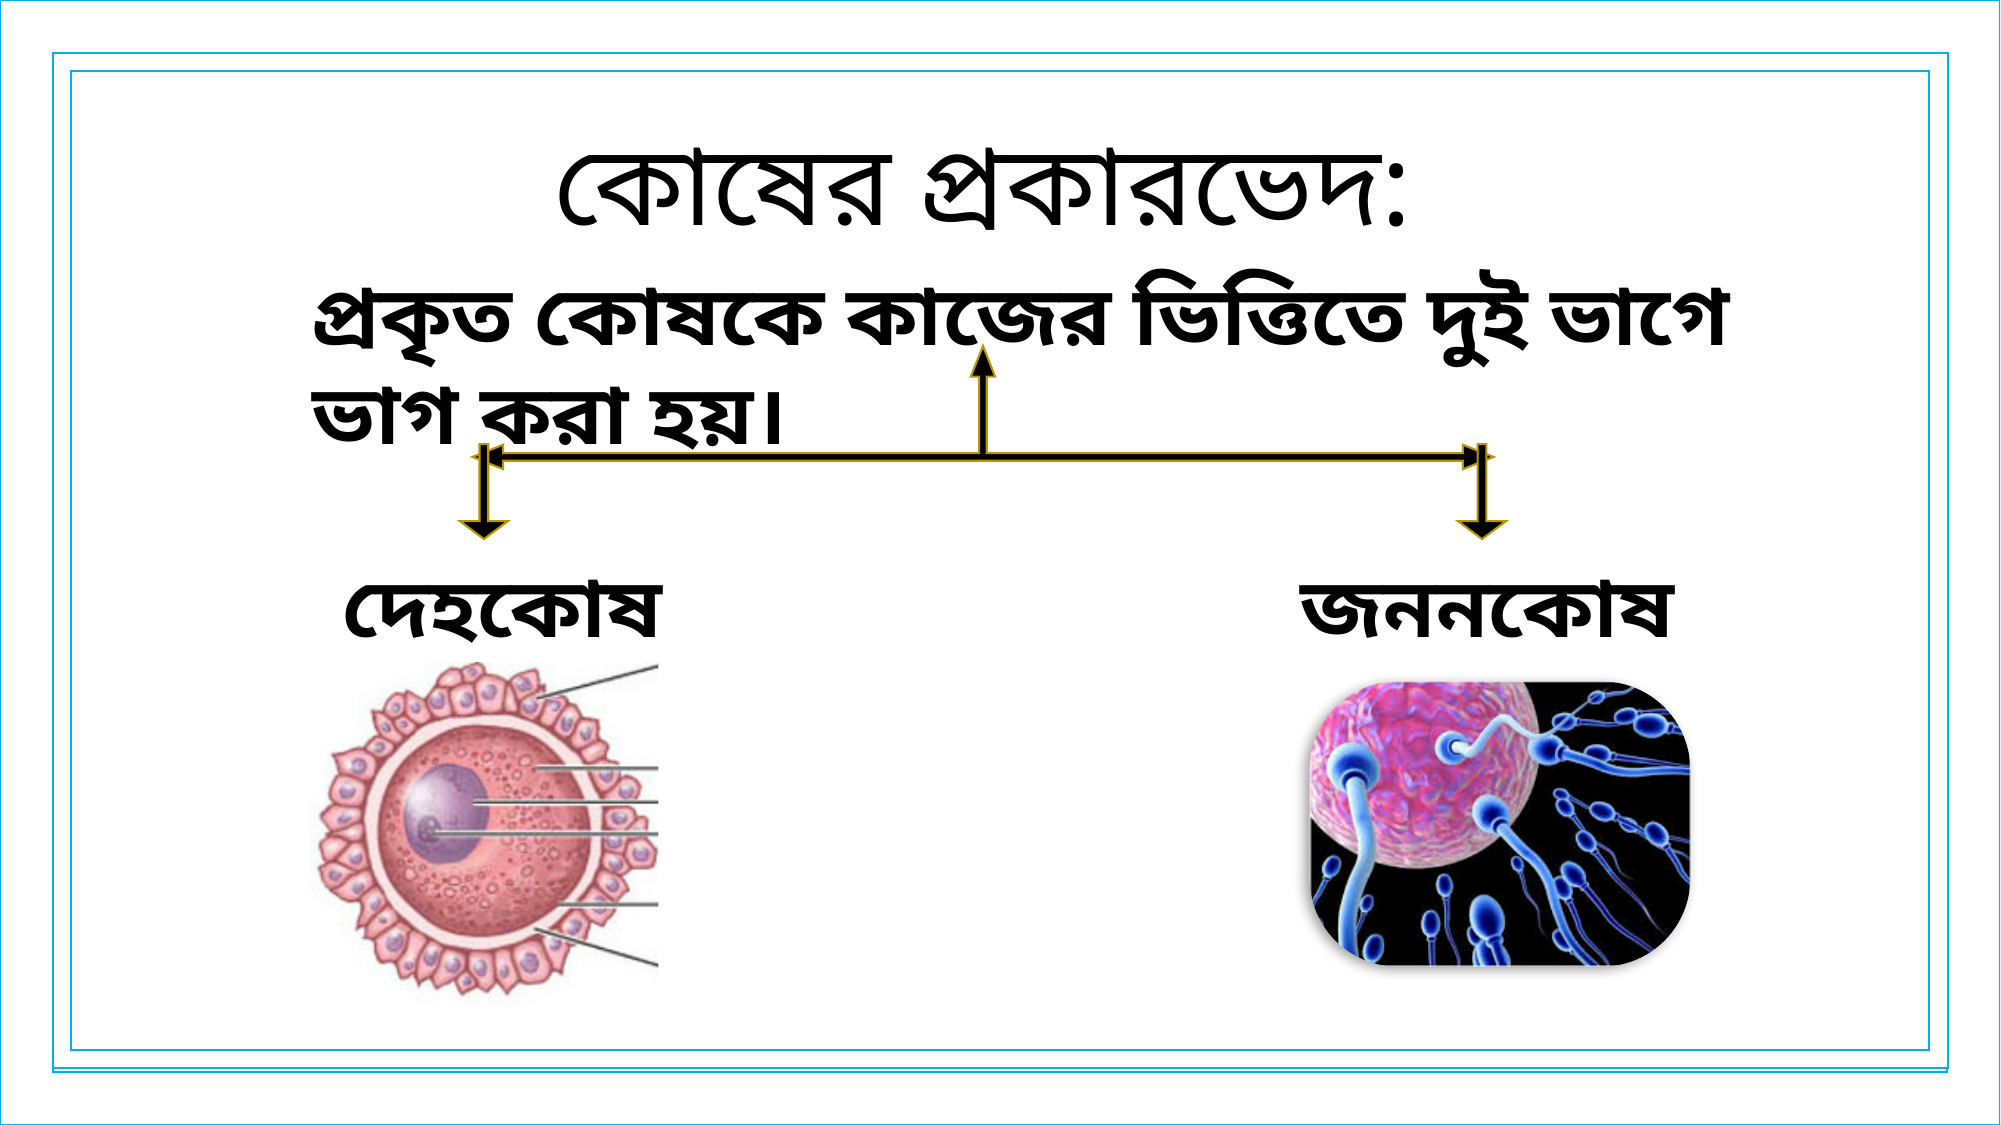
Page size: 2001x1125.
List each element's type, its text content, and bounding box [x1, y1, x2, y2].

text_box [459, 345, 1506, 540]
text_box দেহকোষ [328, 546, 678, 662]
picture [309, 662, 659, 1010]
picture [1309, 681, 1691, 967]
text_box প্রকৃত কোষকে কাজের ভিত্তিতে দুই ভাগে ভাগ করা হয়। [297, 254, 1774, 589]
text_box জননকোষ [1285, 546, 1690, 662]
text_box কোষের প্রকারভেদ: [539, 105, 1427, 254]
